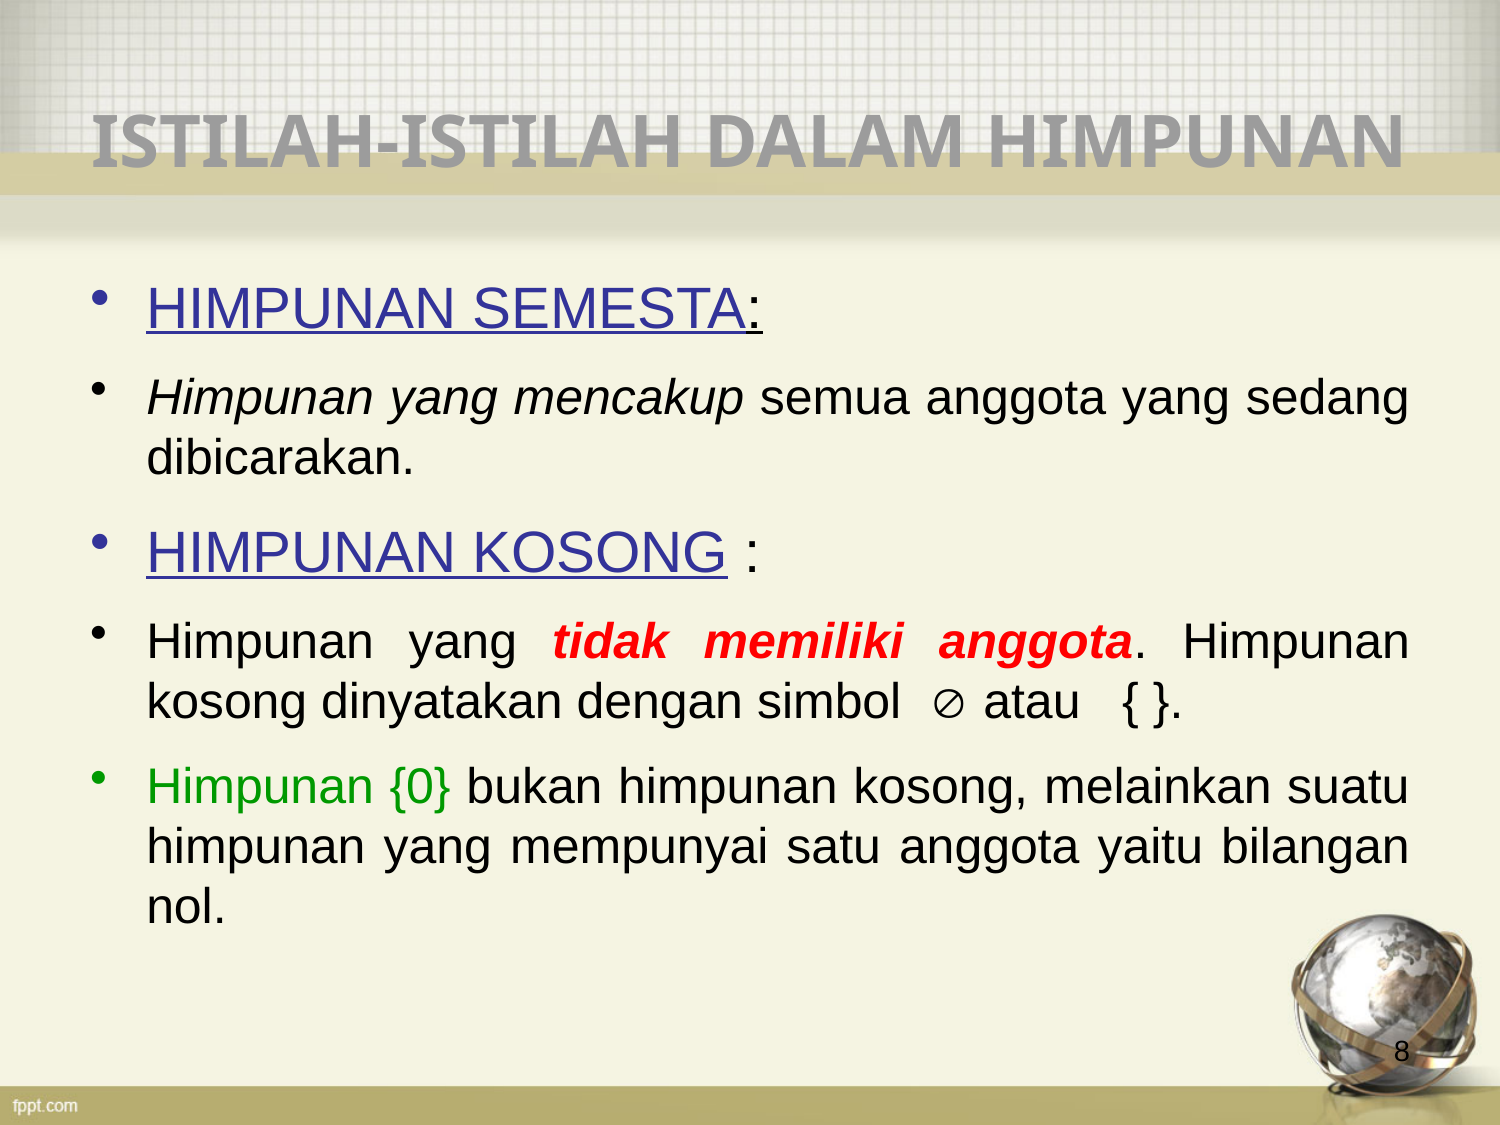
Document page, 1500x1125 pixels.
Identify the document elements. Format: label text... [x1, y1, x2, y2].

picture [0, 0, 1500, 1125]
list HIMPUNAN SEMESTA: Himpunan yang mencakup semua anggota yang sedang dibicarakan. HIMPUNAN KOSONG : Himpunan yang tidak memiliki anggota. Himpunan kosong dinyatakan dengan simbol  atau { }. Himpunan {0} bukan himpunan kosong, melainkan suatu himpunan yang mempunyai satu anggota yaitu bilangan nol. [75, 262, 1425, 1005]
title ISTILAH-ISTILAH DALAM HIMPUNAN [75, 45, 1425, 233]
slide_number 8 [1074, 1024, 1425, 1103]
